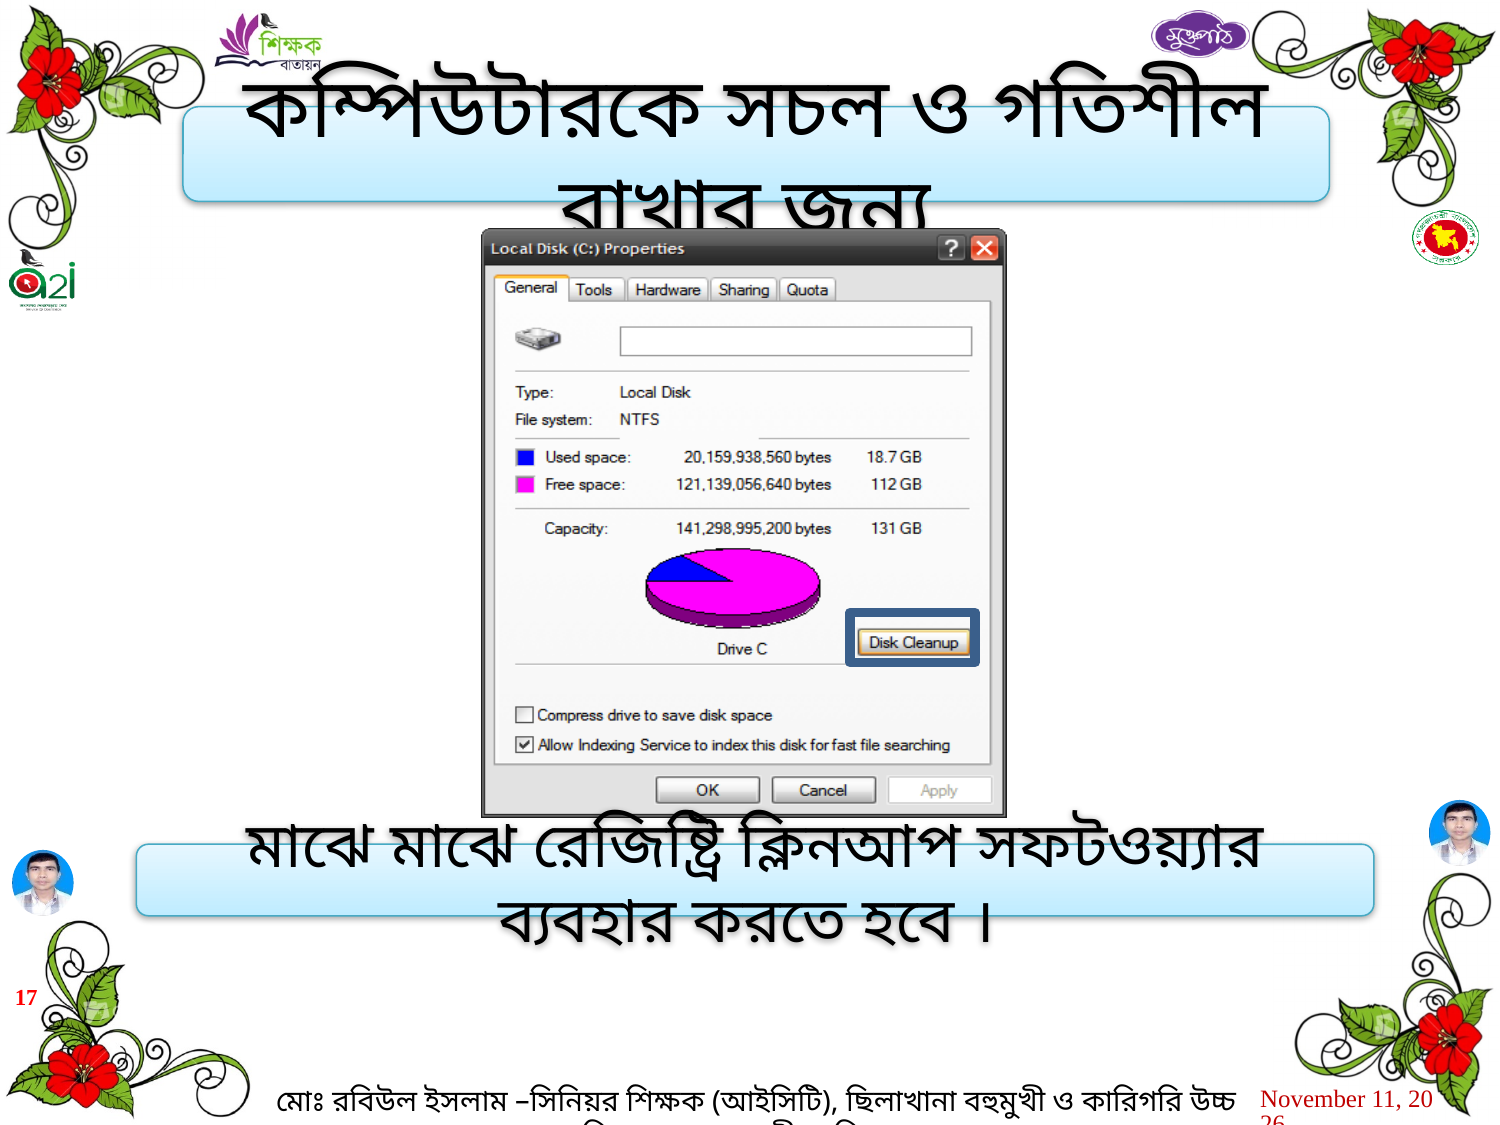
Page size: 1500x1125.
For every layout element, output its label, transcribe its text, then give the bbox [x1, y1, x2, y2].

picture [1274, 799, 1499, 1122]
picture [1, 0, 338, 312]
text_box মোঃ রবিউল ইসলাম –সিনিয়র শিক্ষক (আইসিটি), ছিলাখানা বহুমুখী ও কারিগরি উচ্চ বিদ্যালয়, নাগেশ্বরী, কুড়িগ্রাম । [224, 1074, 1288, 1125]
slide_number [1245, 1074, 1460, 1099]
picture [0, 849, 289, 1125]
picture [1150, 3, 1500, 266]
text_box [136, 228, 1375, 916]
slide_number 17 [0, 975, 58, 1019]
text_box কম্পিউটারকে সচল ও গতিশীল রাখার জন্য [182, 105, 1331, 203]
